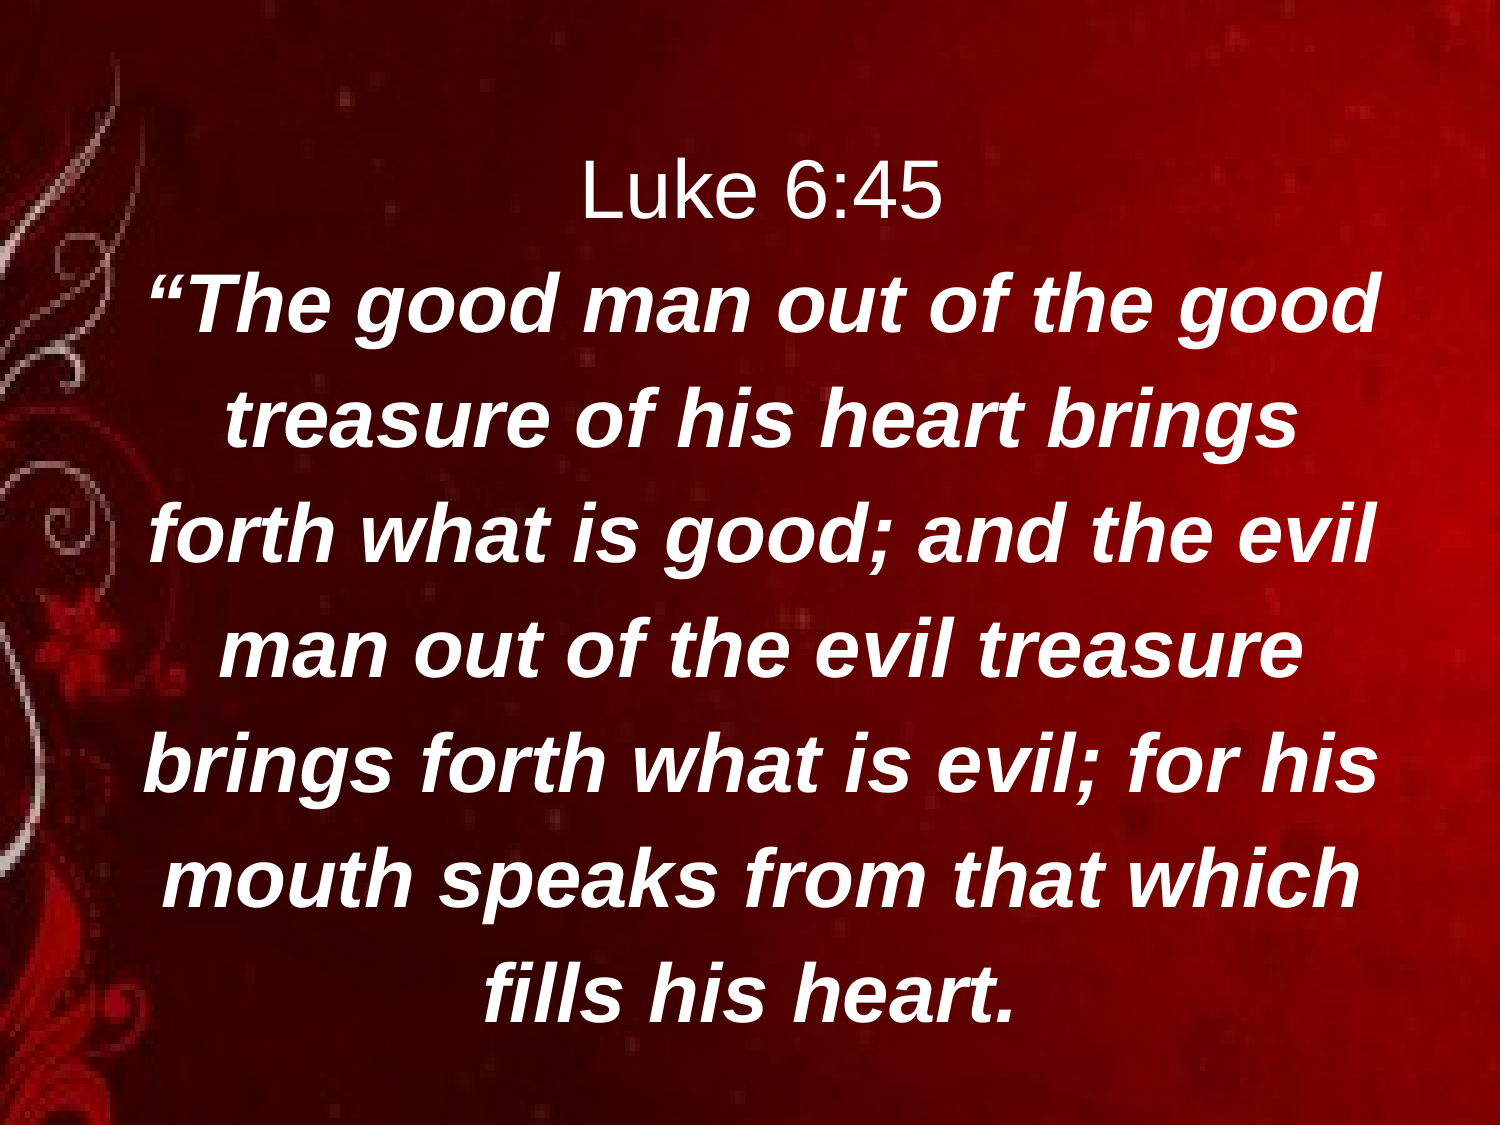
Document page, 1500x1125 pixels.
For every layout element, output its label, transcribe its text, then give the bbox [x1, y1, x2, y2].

text_box Luke 6:45 “The good man out of the good treasure of his heart brings forth what is good; and the evil man out of the evil treasure brings forth what is evil; for his mouth speaks from that which fills his heart. [112, 112, 1413, 1047]
picture [0, 0, 1500, 1125]
